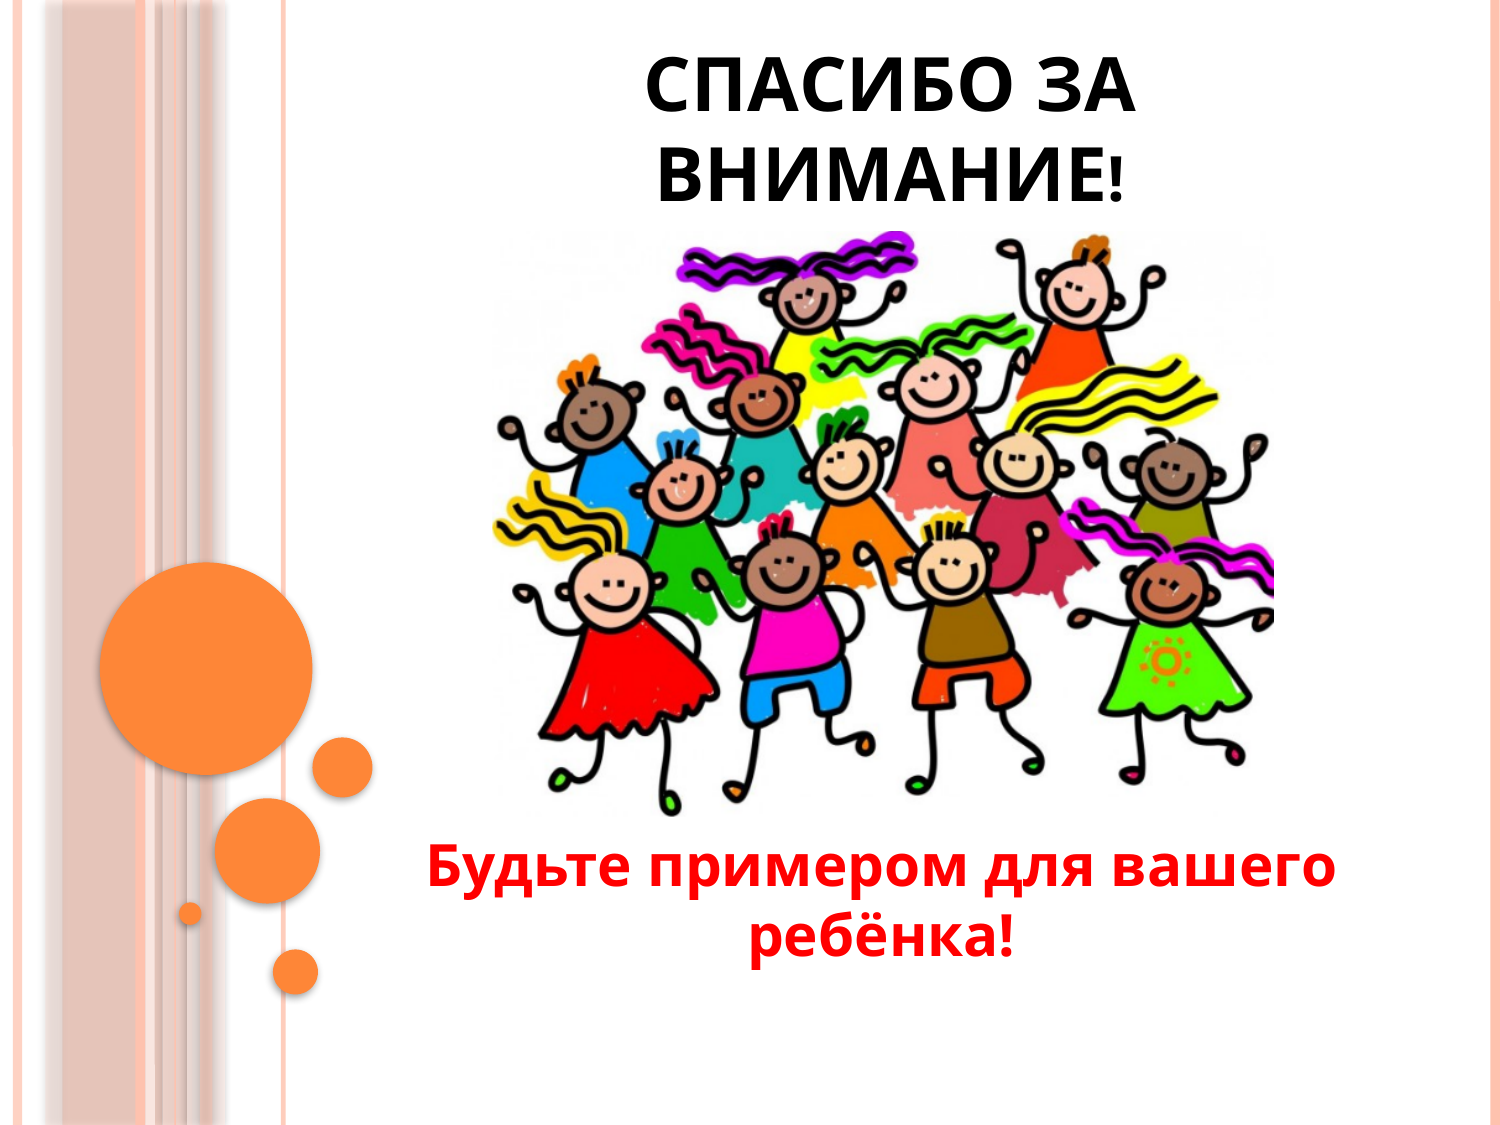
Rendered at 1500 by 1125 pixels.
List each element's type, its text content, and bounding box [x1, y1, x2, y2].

title Спасибо за внимание! [383, 0, 1397, 224]
subtitle Будьте примером для вашего ребёнка! [375, 820, 1388, 1046]
picture [489, 231, 1275, 819]
